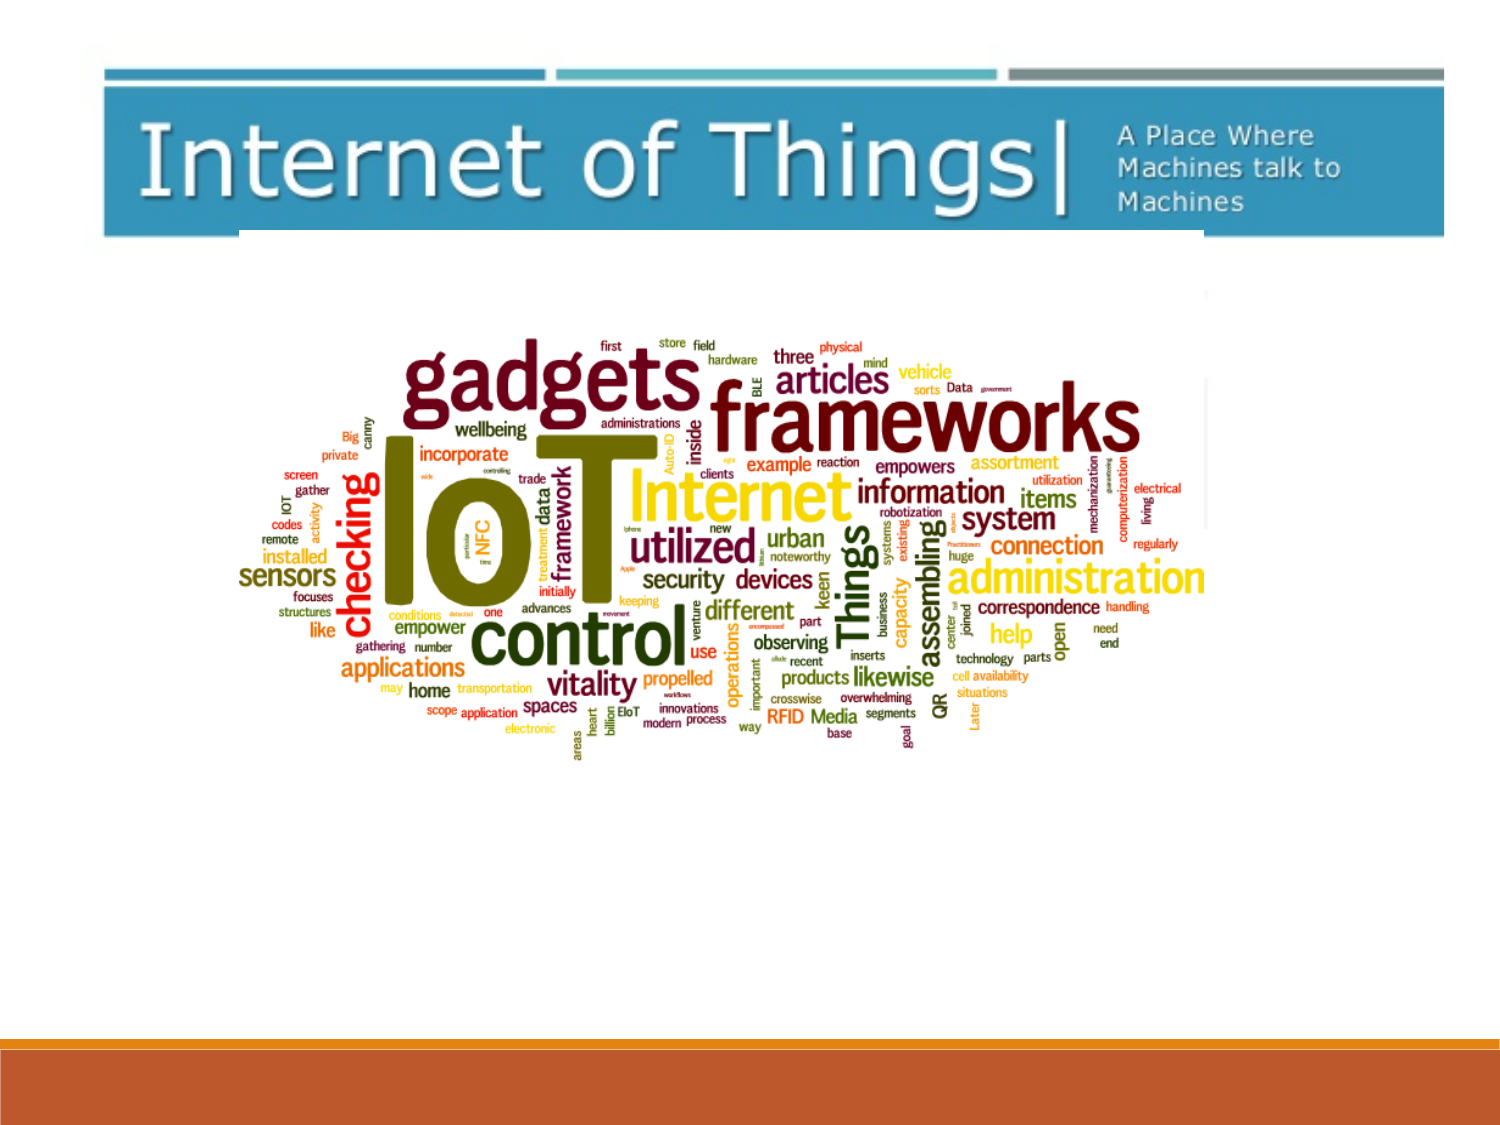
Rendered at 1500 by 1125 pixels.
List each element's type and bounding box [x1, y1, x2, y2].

picture [52, 14, 1445, 869]
